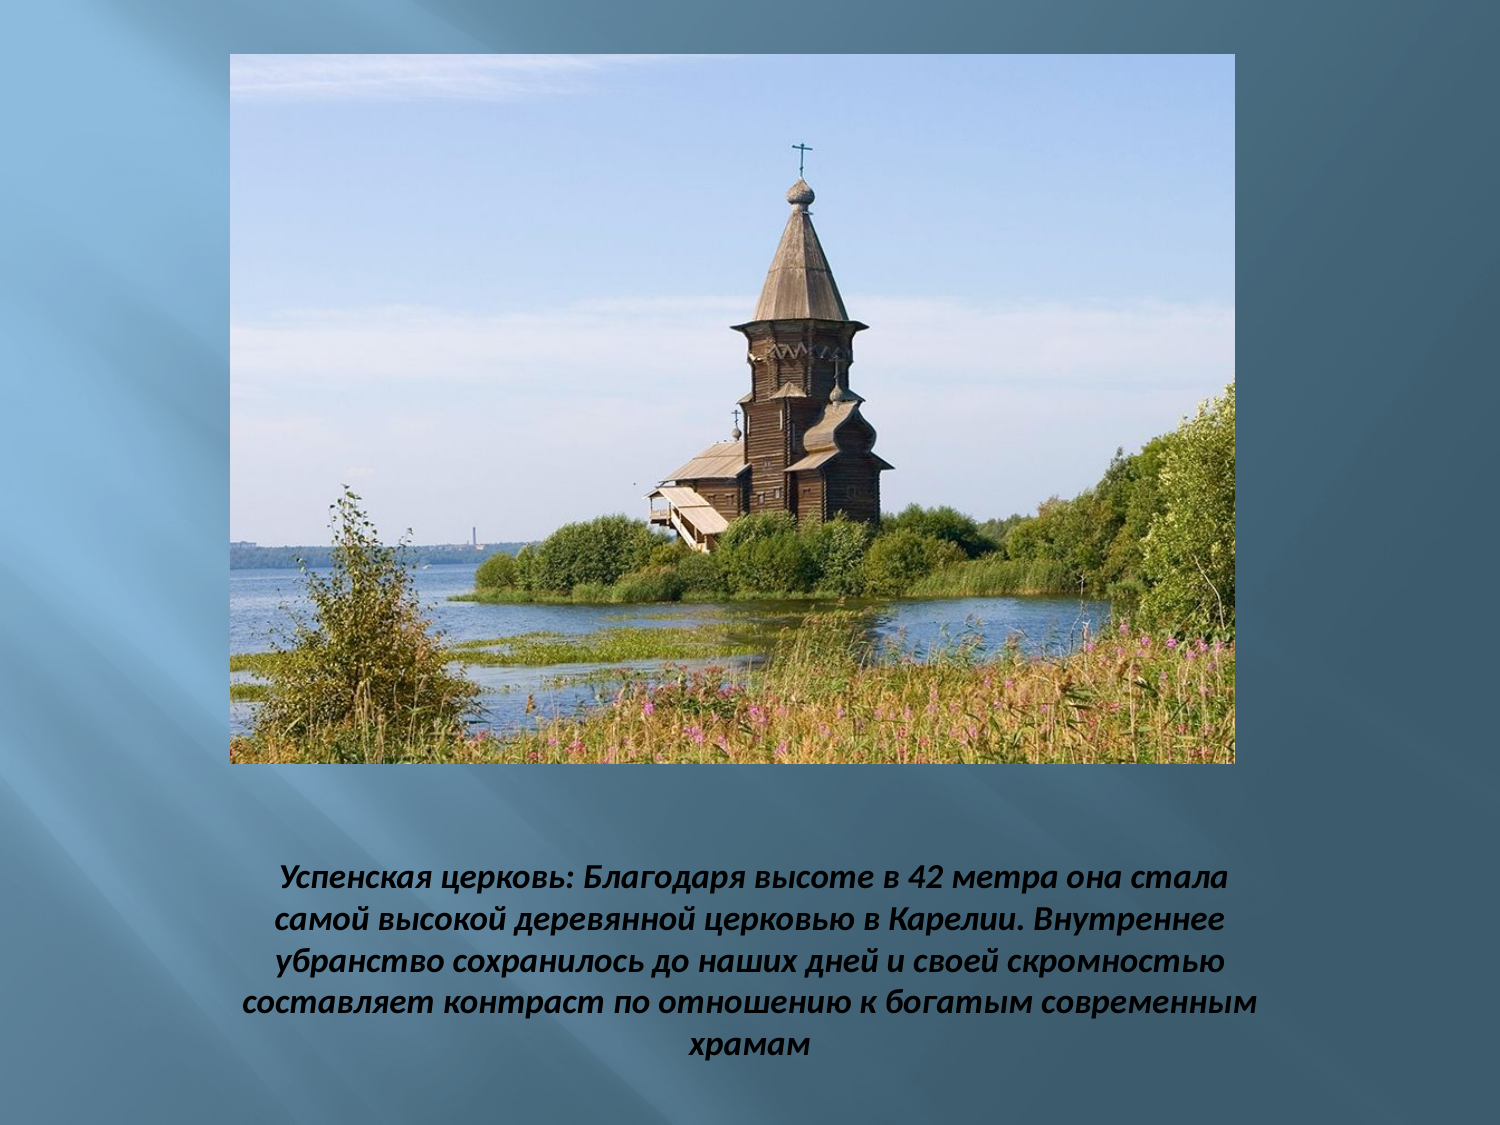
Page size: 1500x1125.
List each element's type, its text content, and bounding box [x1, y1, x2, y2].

picture [229, 54, 1235, 764]
subtitle Успенская церковь: Благодаря высоте в 42 метра она стала самой высокой деревянной церковью в Карелии. Внутреннее убранство сохранилось до наших дней и своей скромностью составляет контраст по отношению к богатым современным храмам [225, 846, 1275, 1071]
